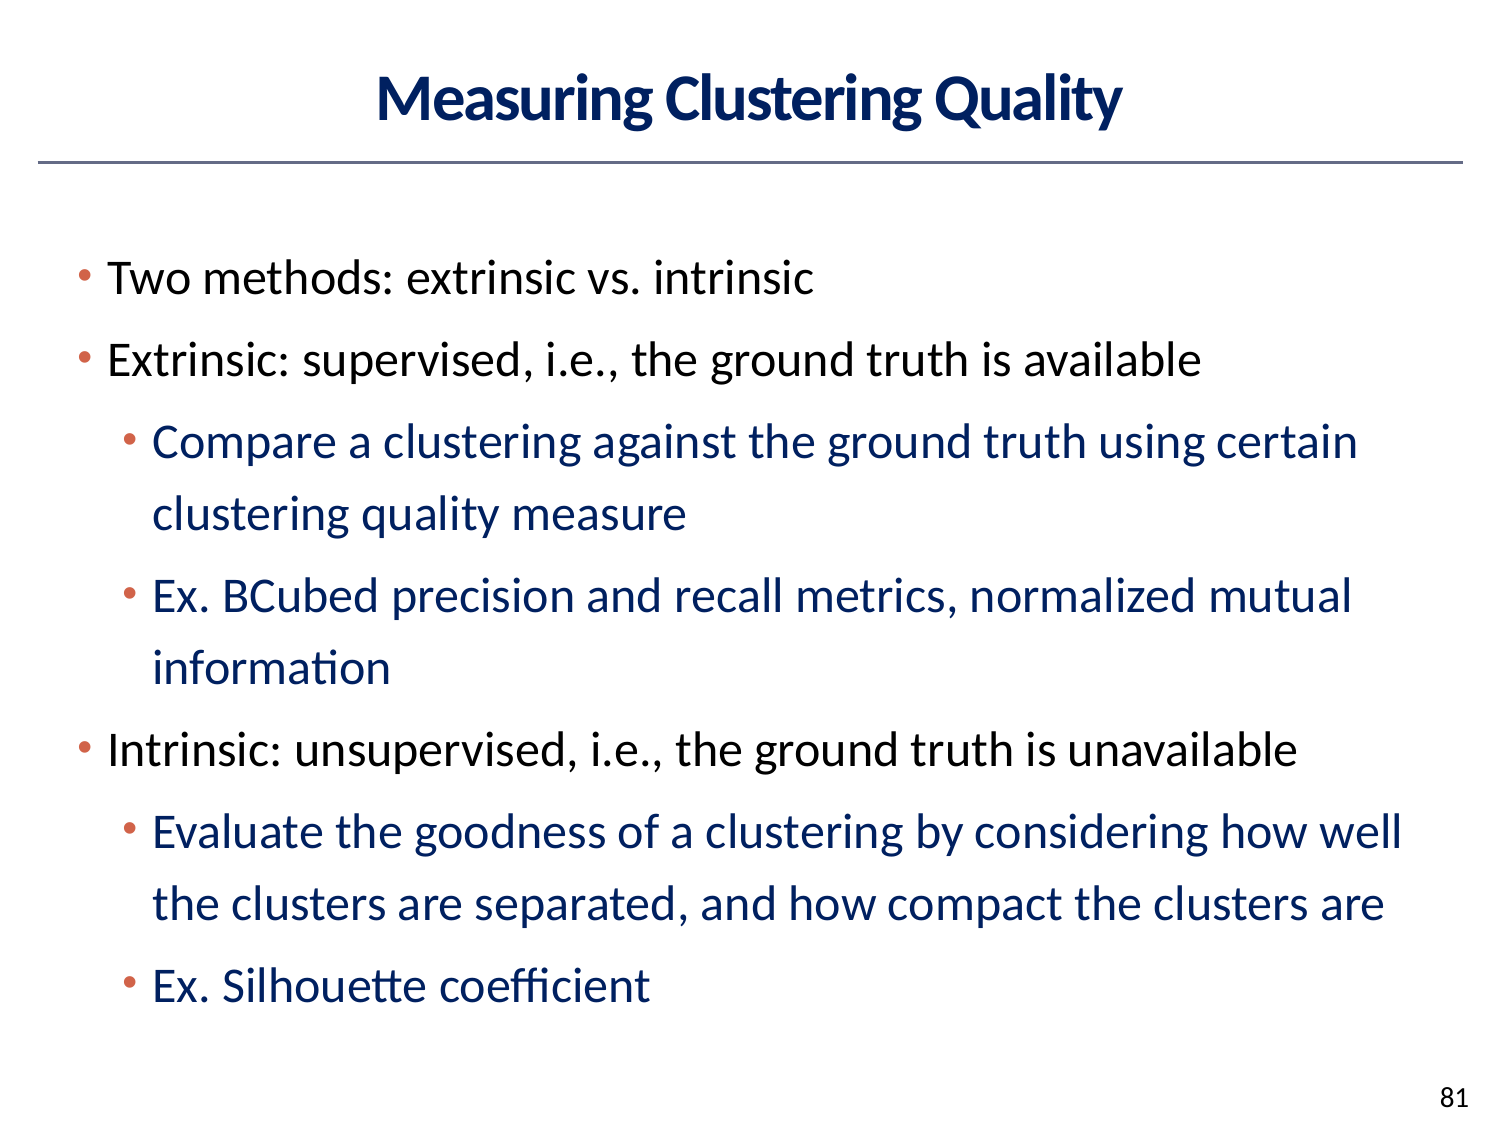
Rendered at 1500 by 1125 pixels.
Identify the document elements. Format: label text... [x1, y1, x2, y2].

title Measuring Clustering Quality [75, 24, 1425, 163]
slide_number 81 [1425, 1071, 1500, 1125]
list Two methods: extrinsic vs. intrinsic Extrinsic: supervised, i.e., the ground truth is available Compare a clustering against the ground truth using certain clustering quality measure Ex. BCubed precision and recall metrics, normalized mutual information Intrinsic: unsupervised, i.e., the ground truth is unavailable Evaluate the goodness of a clustering by considering how well the clusters are separated, and how compact the clusters are Ex. Silhouette coefficient [62, 224, 1463, 1063]
